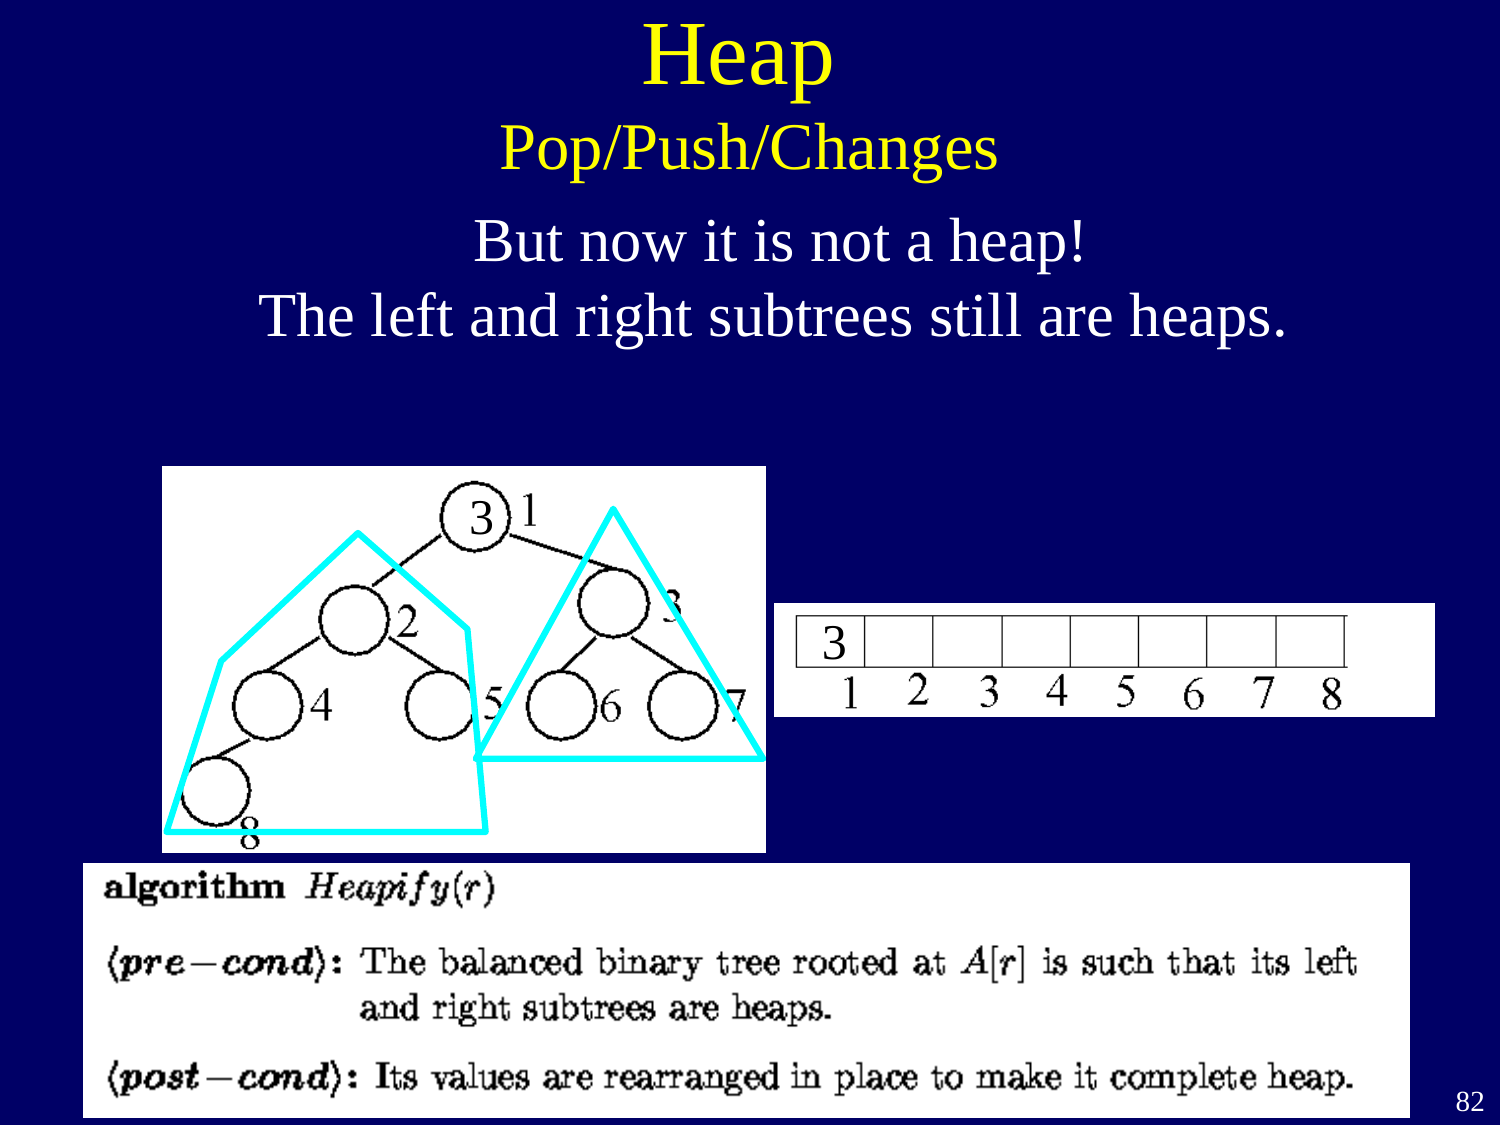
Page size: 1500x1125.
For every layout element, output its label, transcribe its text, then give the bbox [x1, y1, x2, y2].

picture [162, 465, 766, 854]
title Heap Pop/Push/Changes [112, 0, 1388, 182]
picture [83, 863, 1410, 1119]
picture [774, 603, 1435, 717]
text_box But now it is not a heap! The left and right subtrees still are heaps. [243, 191, 1320, 357]
